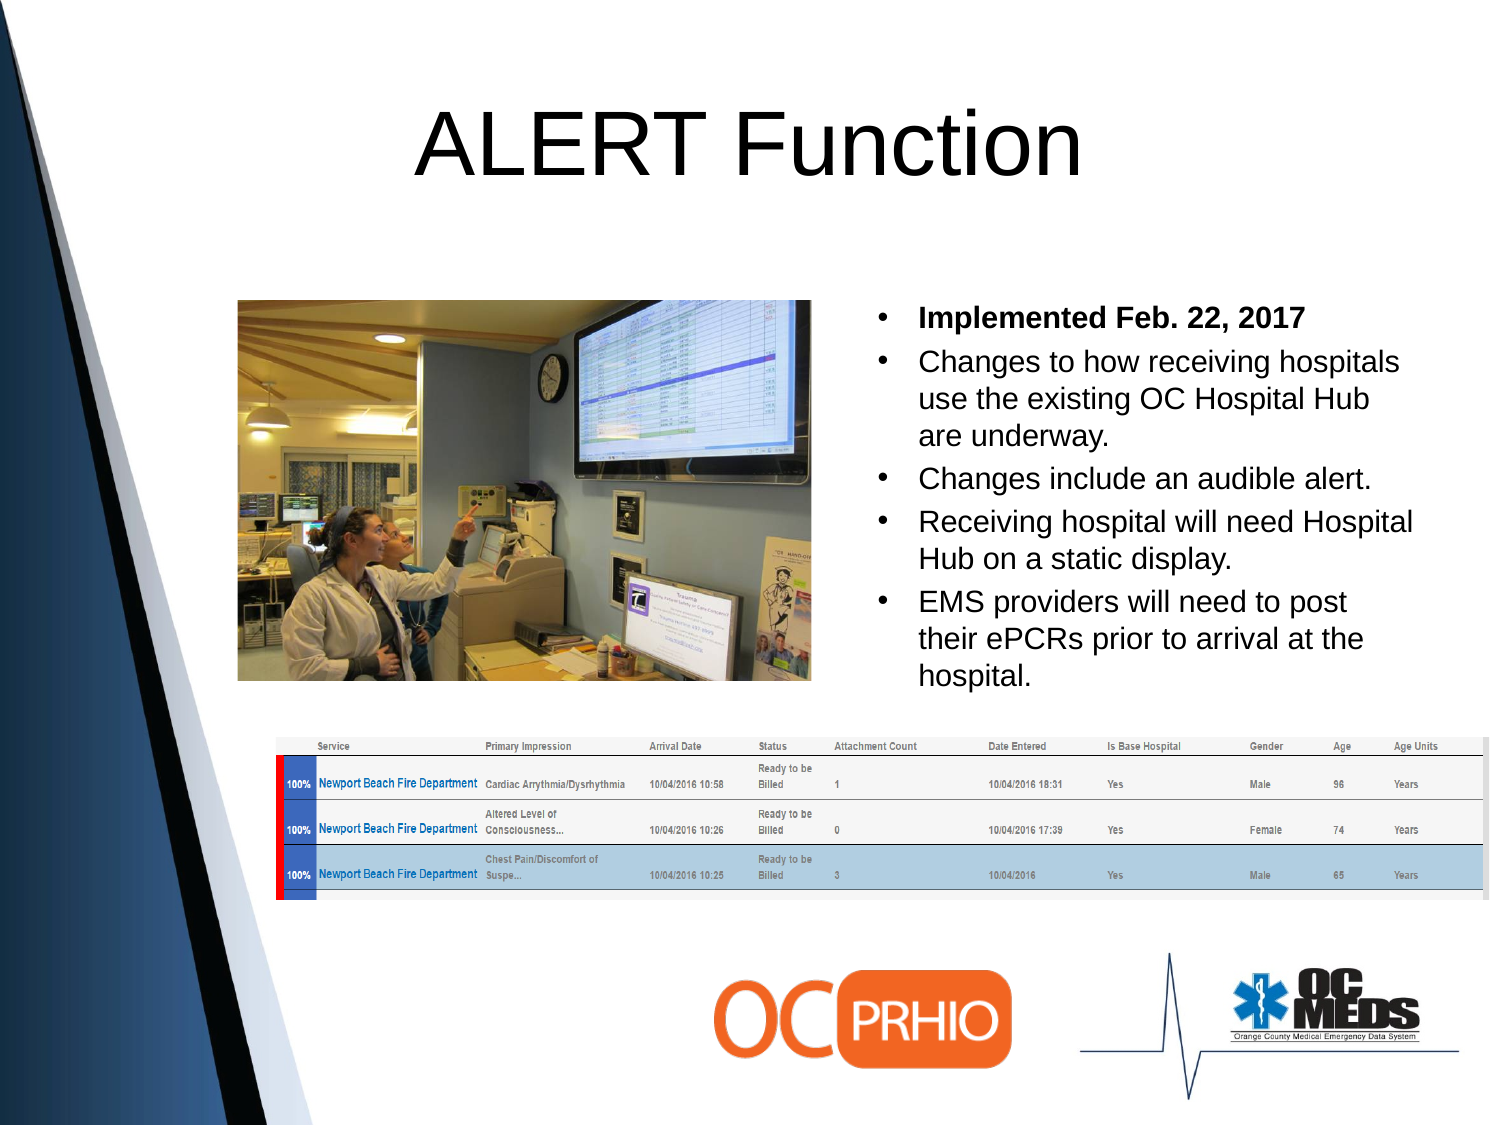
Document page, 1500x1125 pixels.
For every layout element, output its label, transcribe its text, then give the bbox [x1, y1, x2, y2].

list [275, 736, 1490, 901]
list Implemented Feb. 22, 2017 Changes to how receiving hospitals use the existing OC Hospital Hub are underway. Changes include an audible alert. Receiving hospital will need Hospital Hub on a static display. EMS providers will need to post their ePCRs prior to arrival at the hospital. [862, 287, 1430, 701]
picture [0, 0, 1500, 1125]
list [237, 299, 812, 681]
title ALERT Function [74, 44, 1426, 233]
